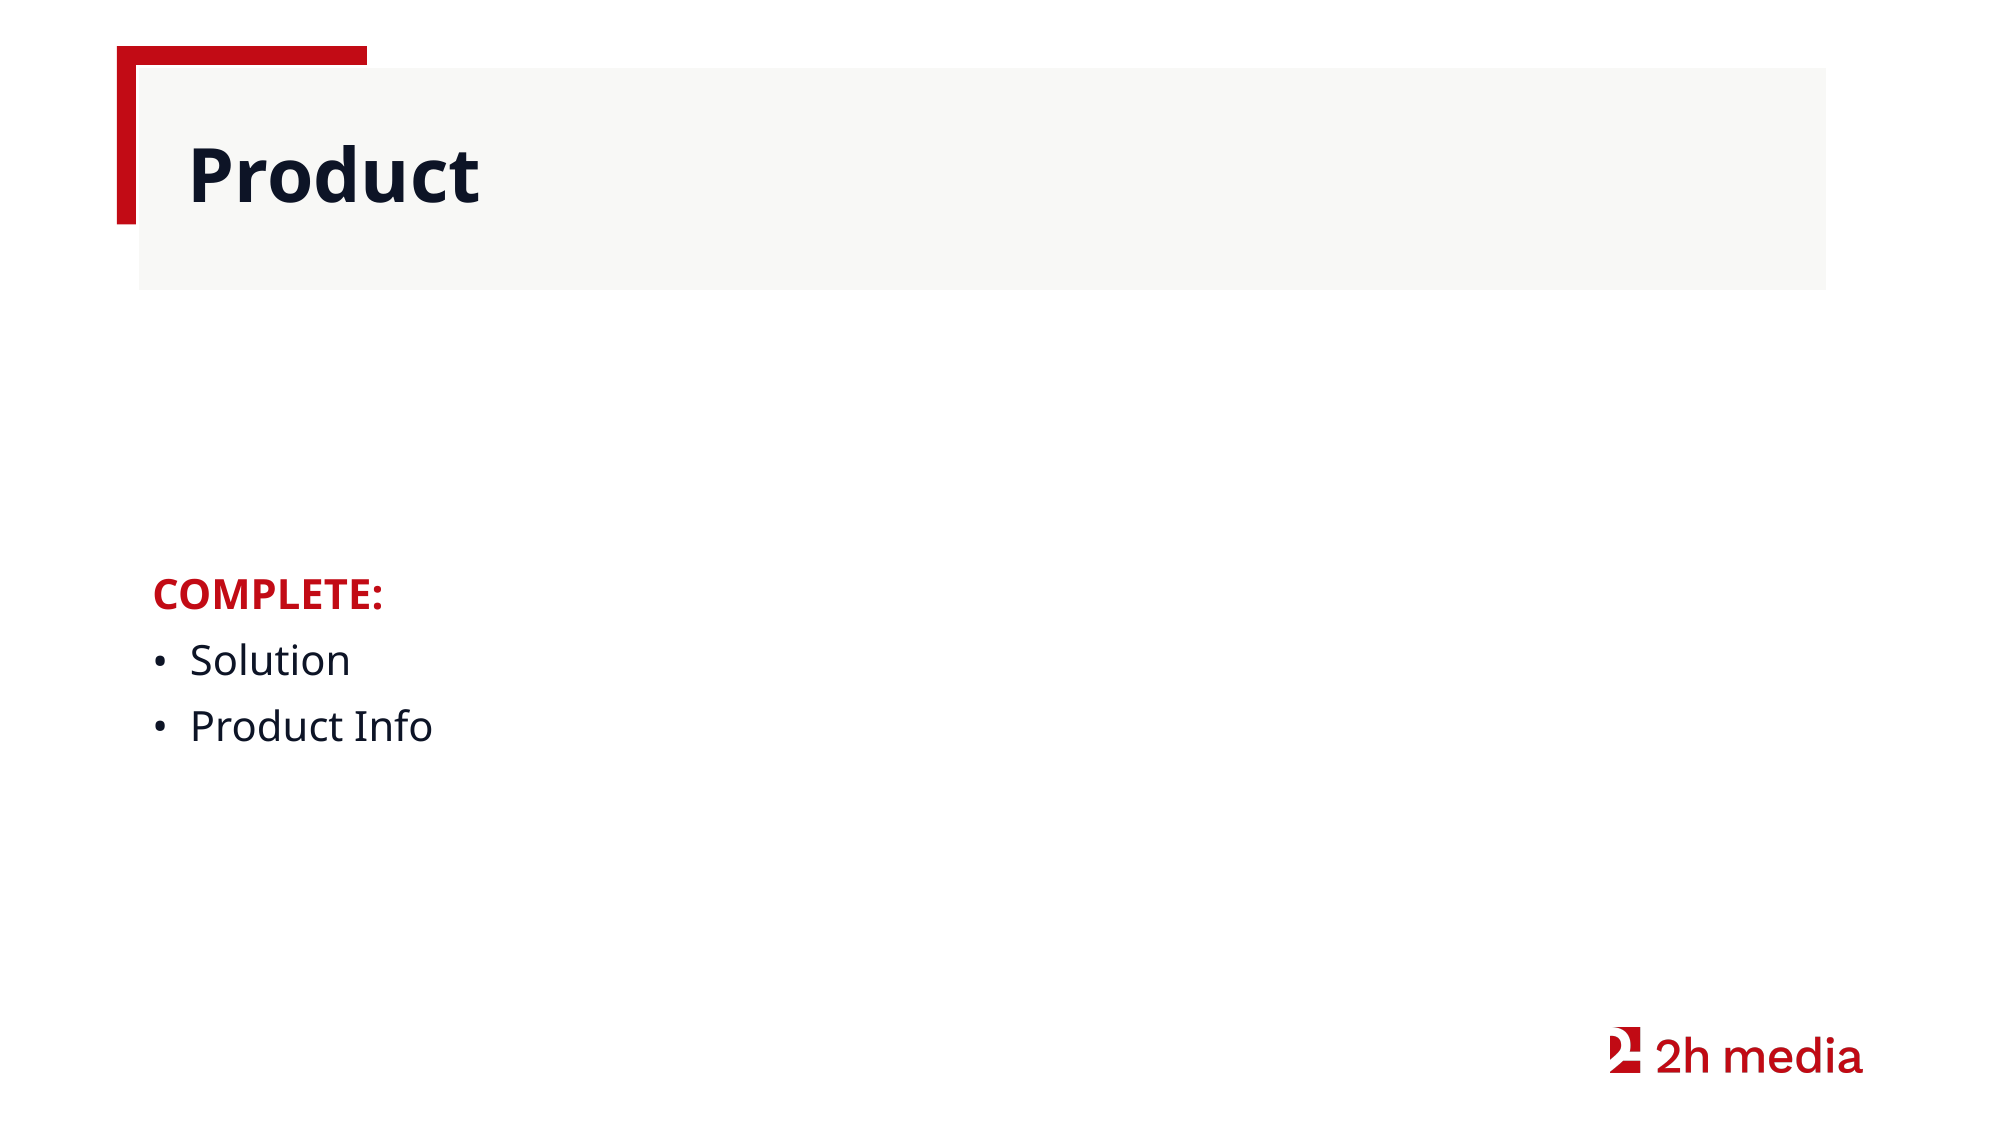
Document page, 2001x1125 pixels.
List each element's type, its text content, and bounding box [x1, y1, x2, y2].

title Product [172, 91, 1764, 266]
list COMPLETE: Solution Product Info [137, 332, 1863, 992]
picture [1610, 1027, 1863, 1073]
